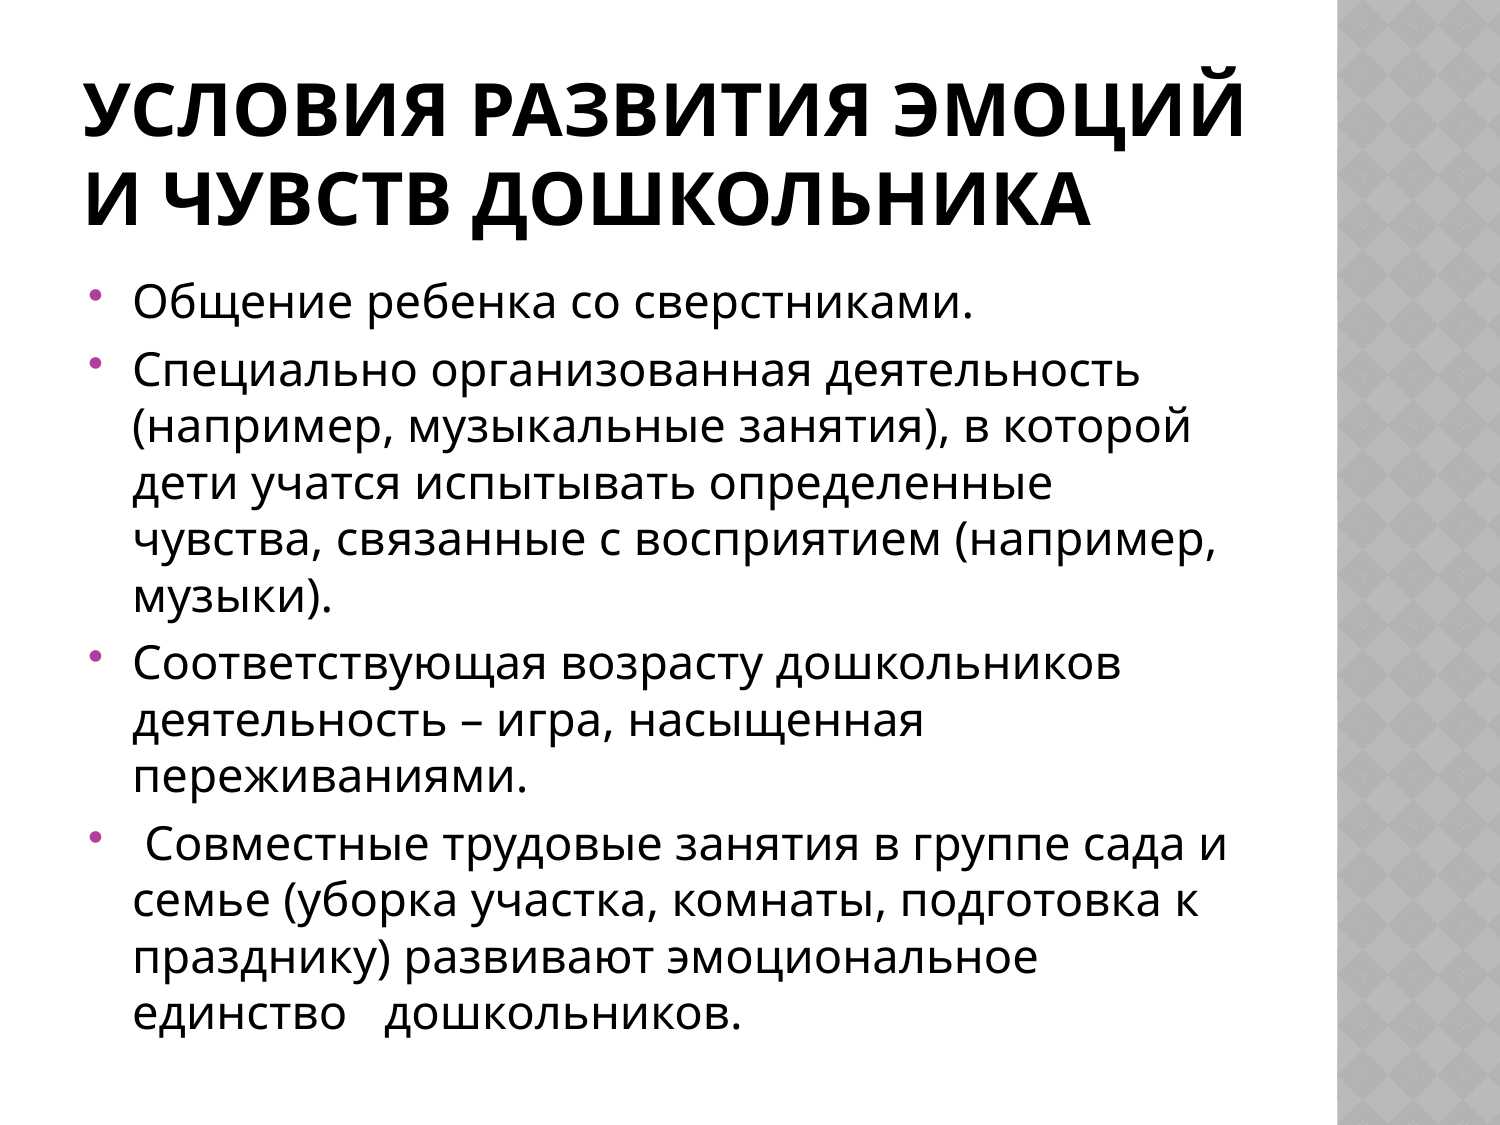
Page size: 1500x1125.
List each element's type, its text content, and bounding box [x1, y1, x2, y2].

list Общение ребенка со сверстниками. Специально организованная деятельность (например, музыкальные занятия), в которой дети учатся испытывать определенные чувства, связанные с восприятием (например, музыки). Соответствующая возрасту дошкольников деятельность – игра, насыщенная переживаниями. Совместные трудовые занятия в группе сада и семье (уборка участка, комнаты, подготовка к празднику) развивают эмоциональное единство дошкольников. [75, 264, 1263, 1059]
title Условия развития эмоций и чувств дошкольника [75, 52, 1263, 240]
